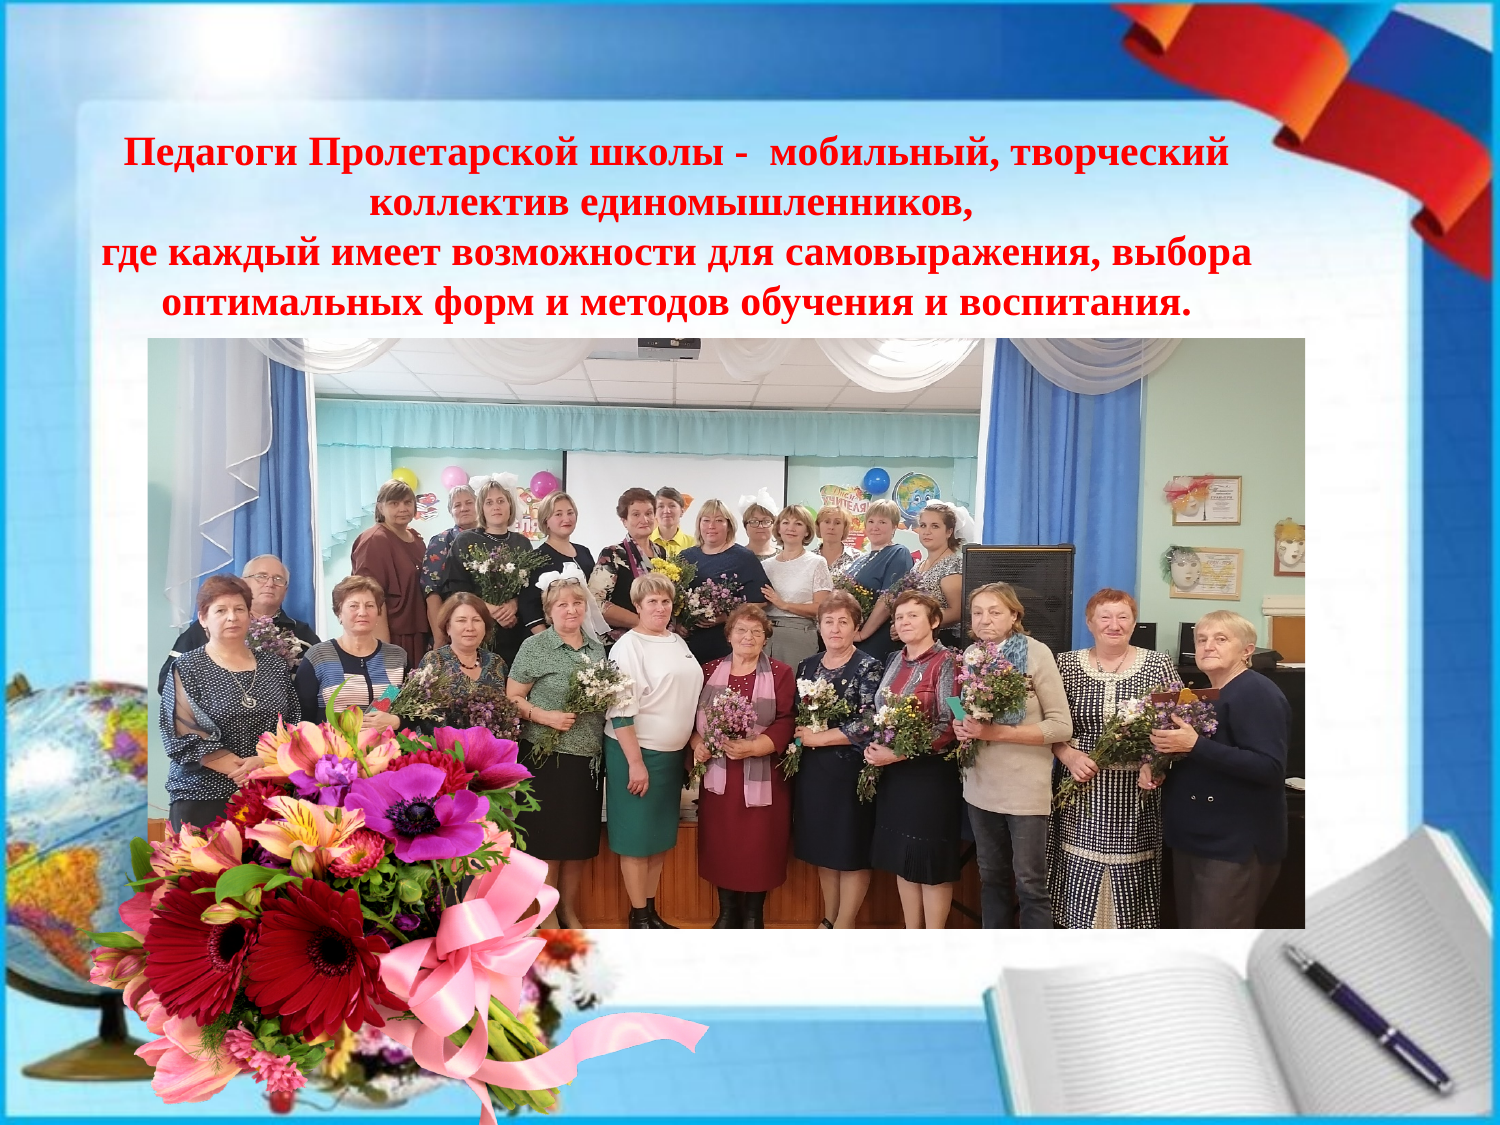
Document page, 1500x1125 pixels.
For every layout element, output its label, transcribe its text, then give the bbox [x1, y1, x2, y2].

title Педагоги Пролетарской школы - мобильный, творческий коллектив единомышленников, где каждый имеет возможности для самовыражения, выбора оптимальных форм и методов обучения и воспитания. [17, 82, 1336, 366]
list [147, 337, 1306, 930]
picture [2, 0, 1498, 1125]
